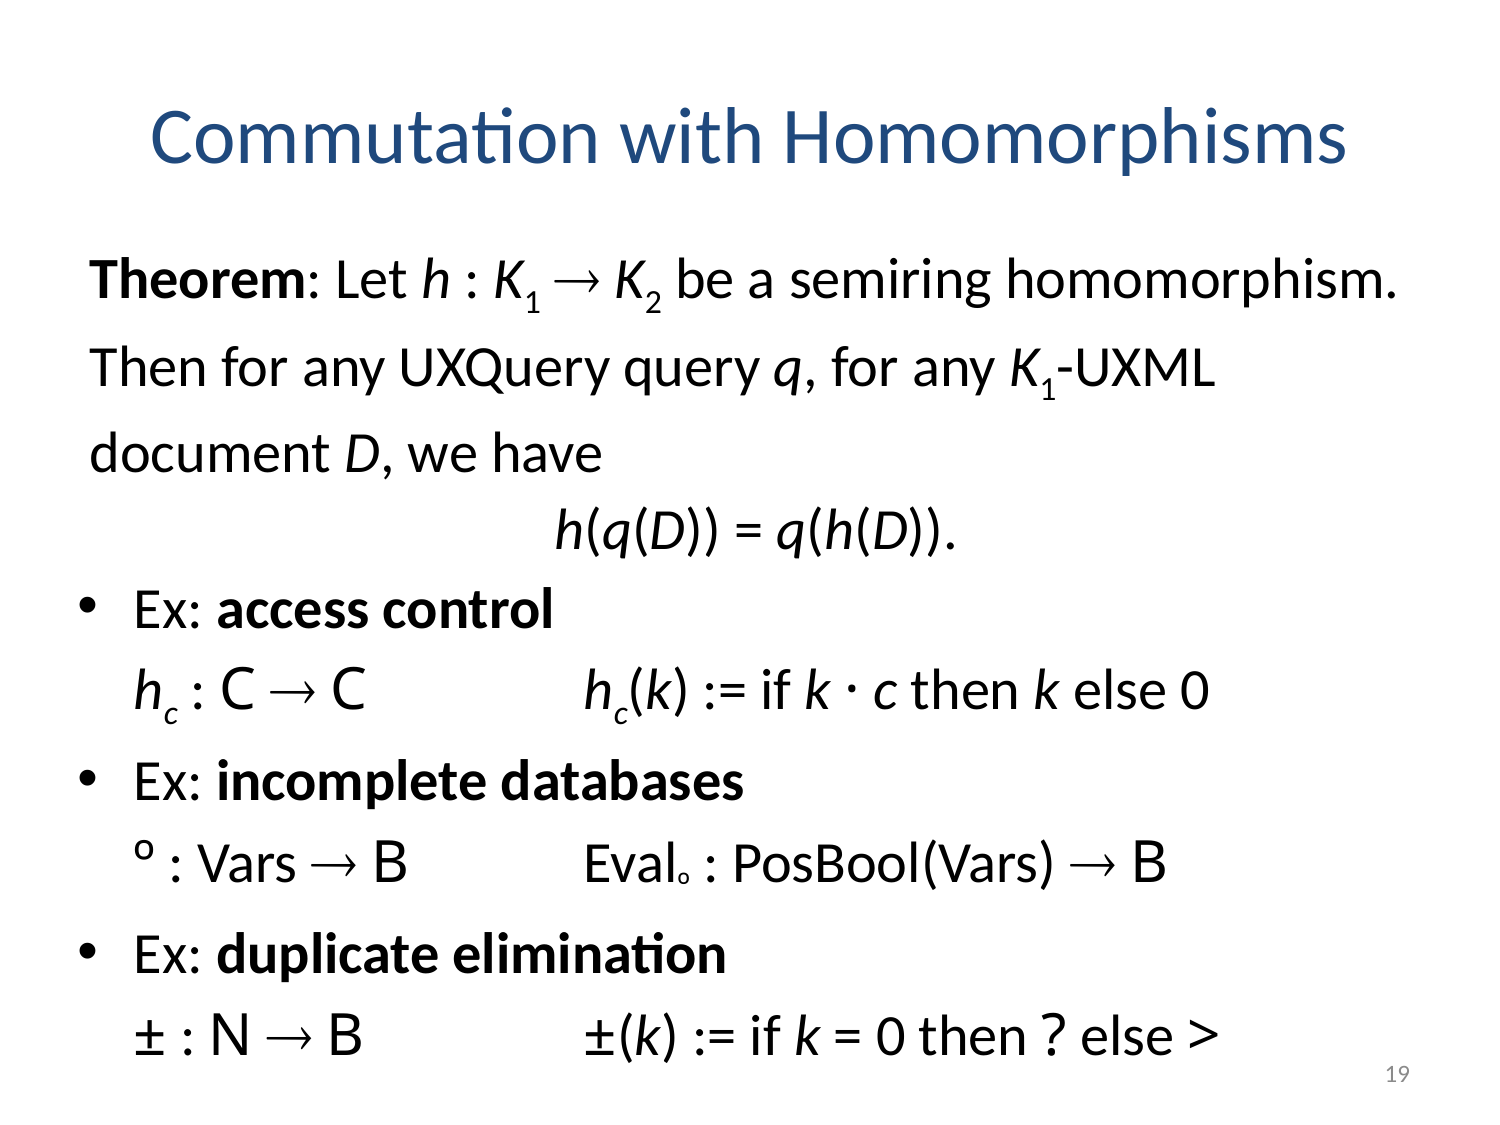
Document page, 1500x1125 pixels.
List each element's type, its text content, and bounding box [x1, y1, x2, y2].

text_box Theorem: Let h : K1  K2 be a semiring homomorphism. Then for any UXQuery query q, for any K1-UXML document D, we have h(q(D)) = q(h(D)). [74, 224, 1438, 569]
list Ex: access control hc : C  C hc(k) := if k · c then k else 0 Ex: incomplete databases º : Vars  B Evalº : PosBool(Vars)  B Ex: duplicate elimination ± : N  B ±(k) := if k = 0 then ? else > [62, 562, 1438, 1125]
title Commutation with Homomorphisms [75, 37, 1425, 224]
slide_number 19 [1074, 1042, 1425, 1103]
